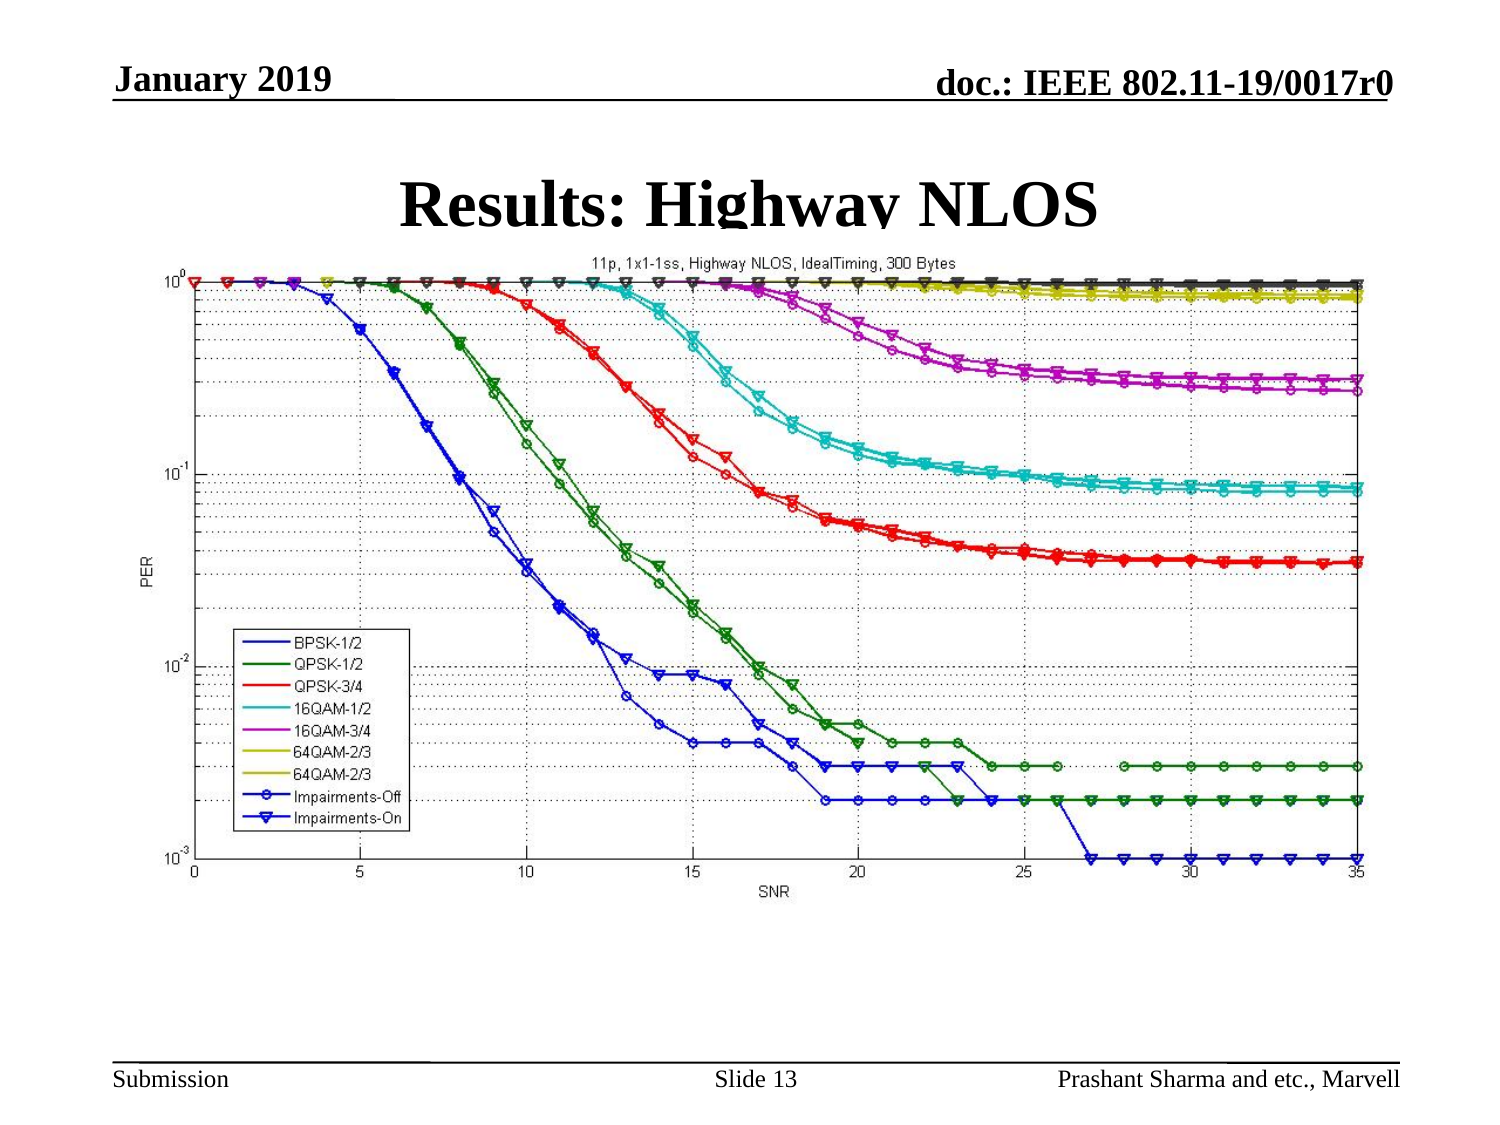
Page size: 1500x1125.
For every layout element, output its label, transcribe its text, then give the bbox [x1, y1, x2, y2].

title Results: Highway NLOS [112, 112, 1388, 227]
picture [0, 228, 1500, 936]
footer Prashant Sharma and etc., Marvell [878, 1061, 1402, 1093]
slide_number Slide 13 [712, 1061, 800, 1123]
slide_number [114, 54, 423, 100]
